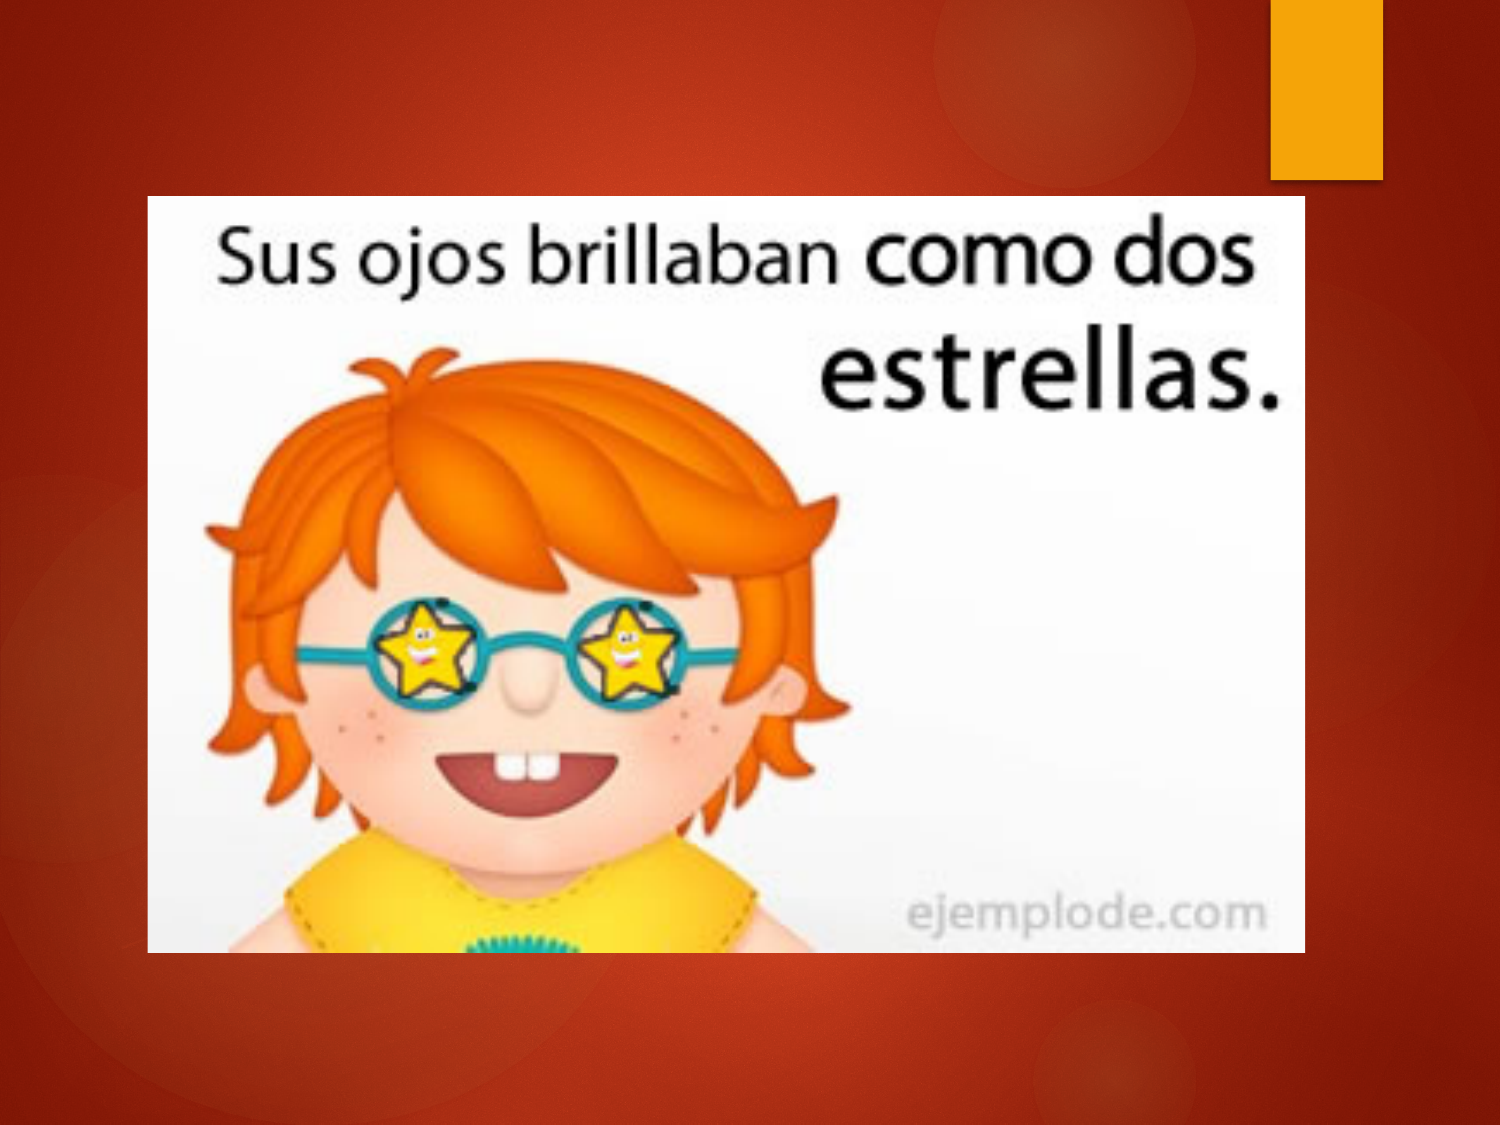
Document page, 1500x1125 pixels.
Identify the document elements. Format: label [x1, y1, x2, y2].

picture [147, 196, 1306, 953]
